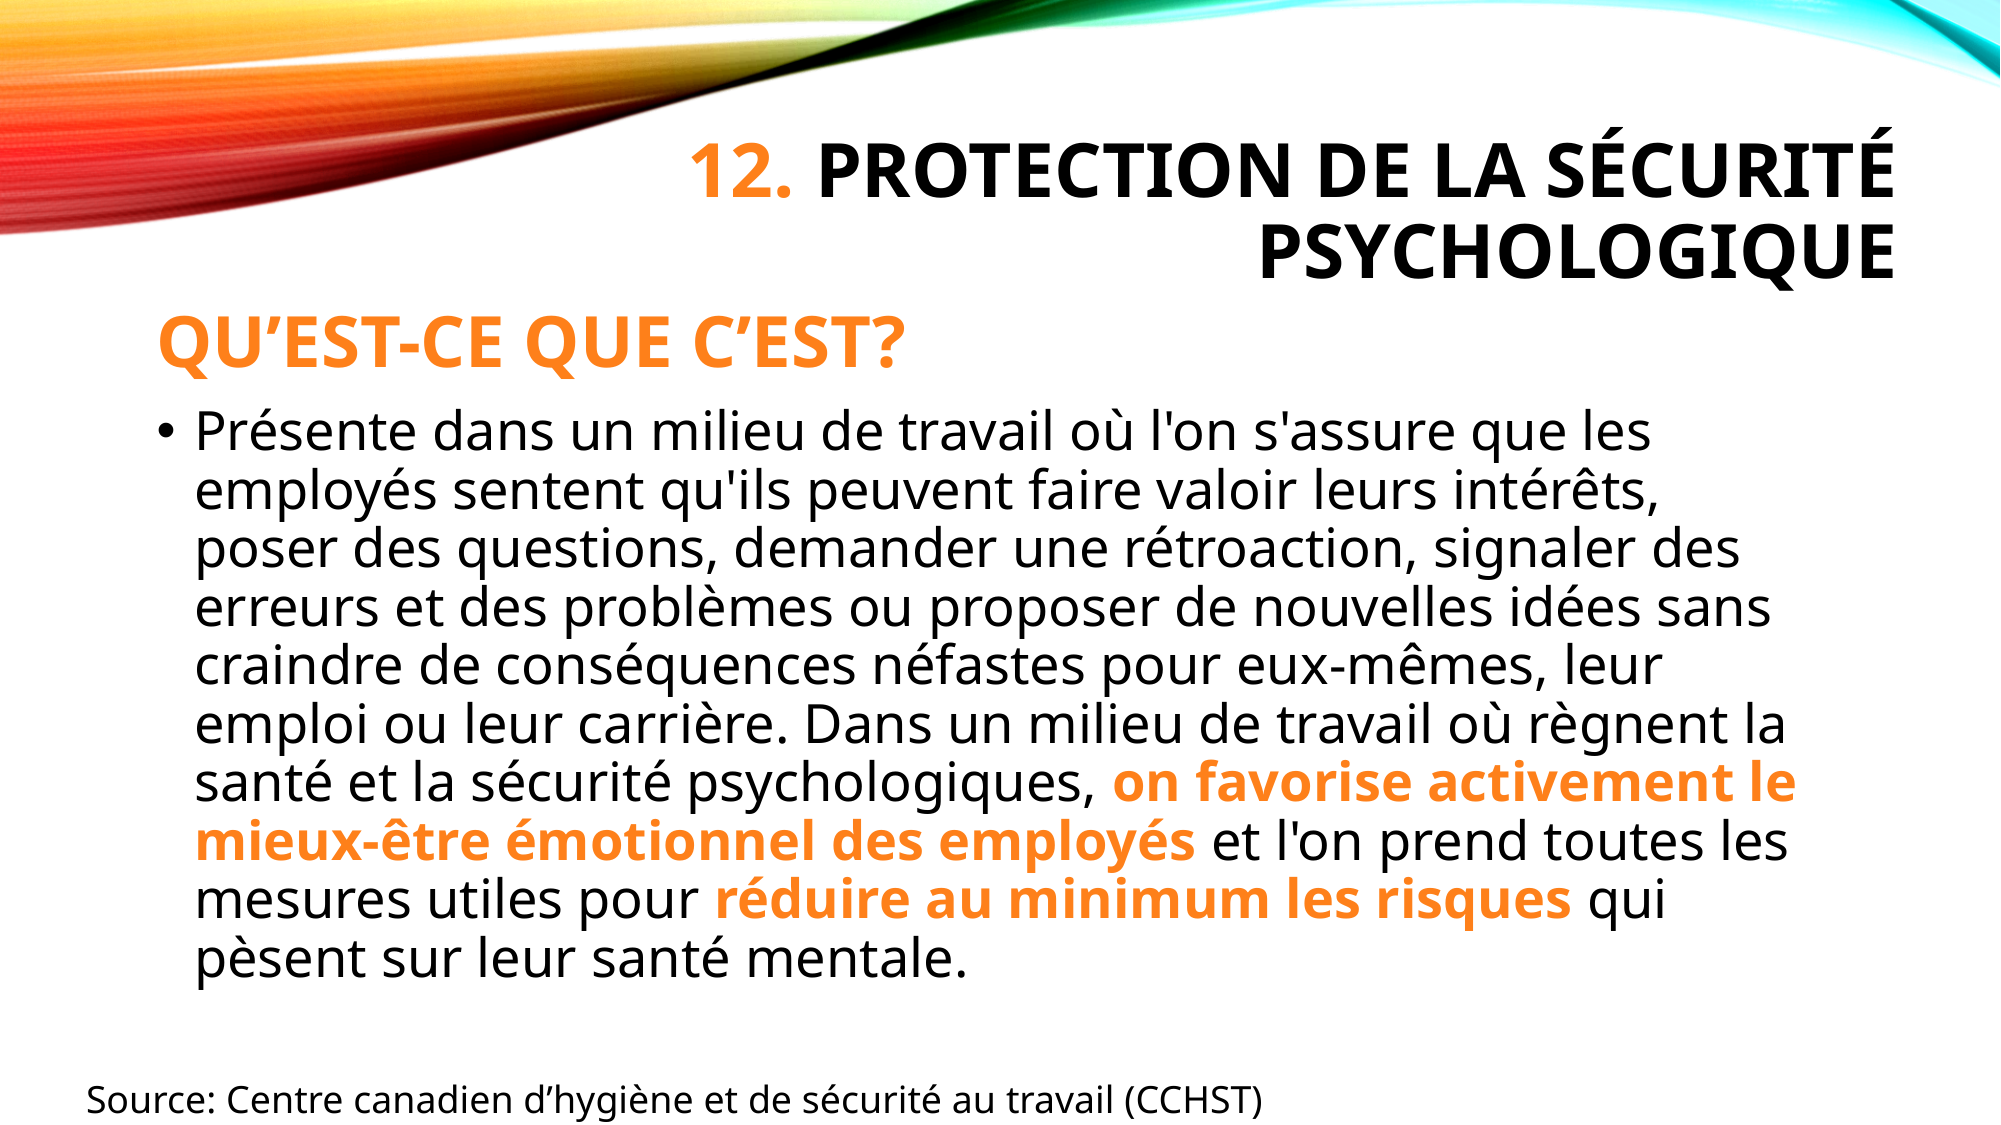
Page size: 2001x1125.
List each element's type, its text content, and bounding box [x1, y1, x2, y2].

text_box Source: Centre canadien d’hygiène et de sécurité au travail (CCHST) [71, 1068, 1279, 1125]
list QU’EST-CE QUE C’EST? Présente dans un milieu de travail où l'on s'assure que les employés sentent qu'ils peuvent faire valoir leurs intérêts, poser des questions, demander une rétroaction, signaler des erreurs et des problèmes ou proposer de nouvelles idées sans craindre de conséquences néfastes pour eux-mêmes, leur emploi ou leur carrière. Dans un milieu de travail où règnent la santé et la sécurité psychologiques, on favorise activement le mieux-être émotionnel des employés et l'on prend toutes les mesures utiles pour réduire au minimum les risques qui pèsent sur leur santé mentale. [141, 299, 1836, 1031]
picture [0, 0, 2000, 237]
title 12. Protection de la sécurité psychologique [283, 152, 1913, 365]
